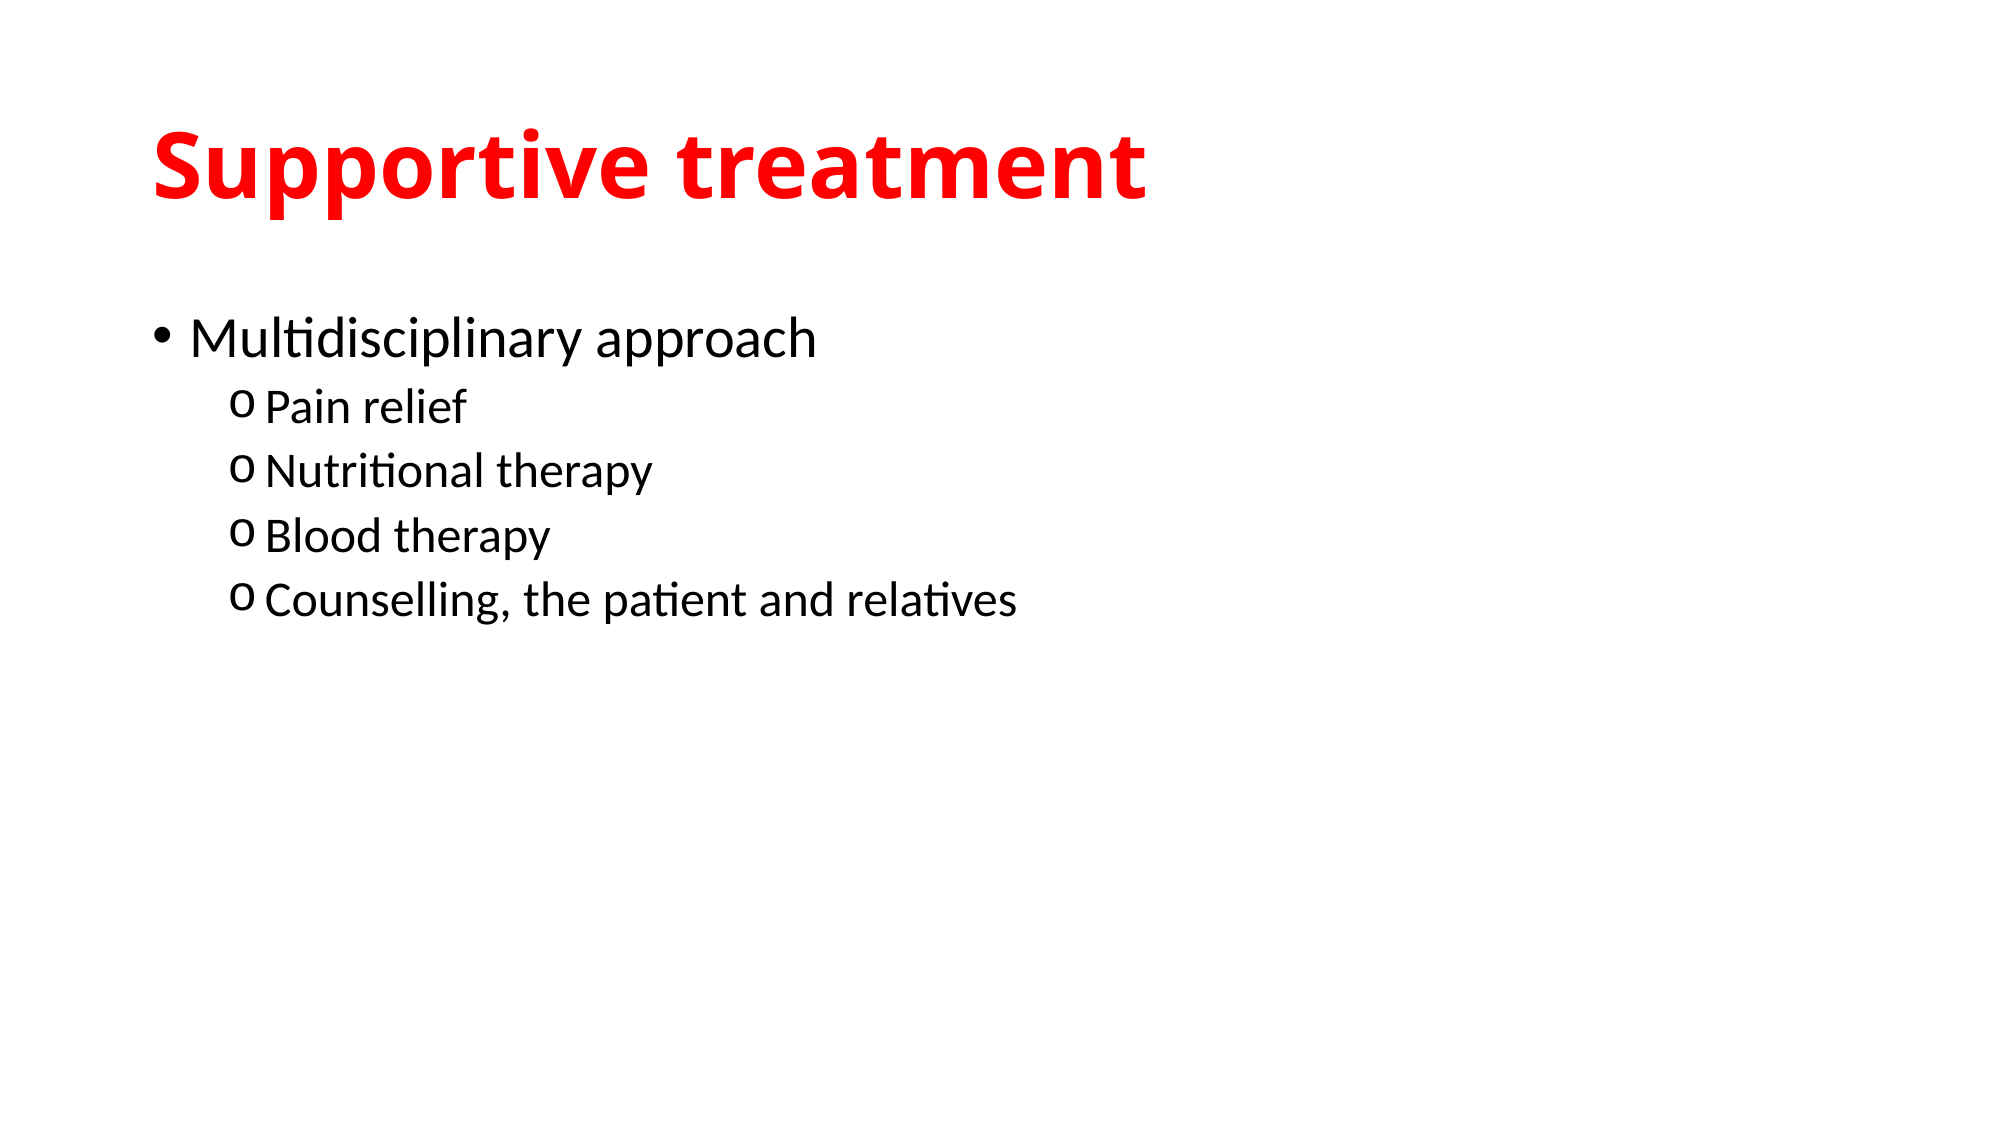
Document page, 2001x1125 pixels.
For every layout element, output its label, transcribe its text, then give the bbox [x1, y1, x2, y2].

title Supportive treatment [137, 59, 1863, 278]
list Multidisciplinary approach Pain relief Nutritional therapy Blood therapy Counselling, the patient and relatives [137, 299, 1863, 1014]
